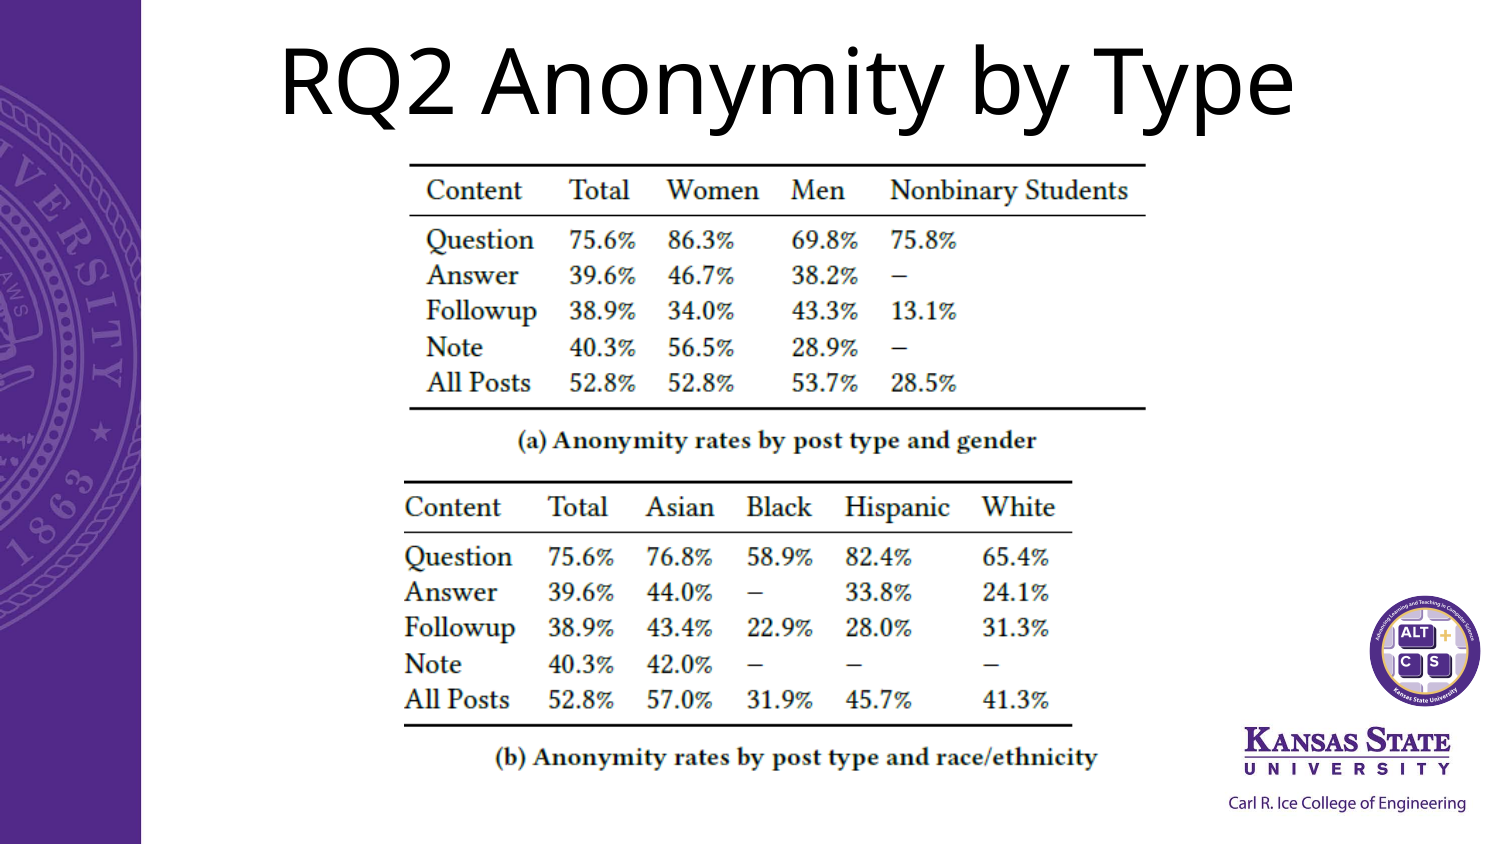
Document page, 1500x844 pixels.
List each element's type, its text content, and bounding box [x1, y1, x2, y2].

title RQ2 Anonymity by Type [151, 38, 1425, 118]
picture [0, 0, 1500, 844]
